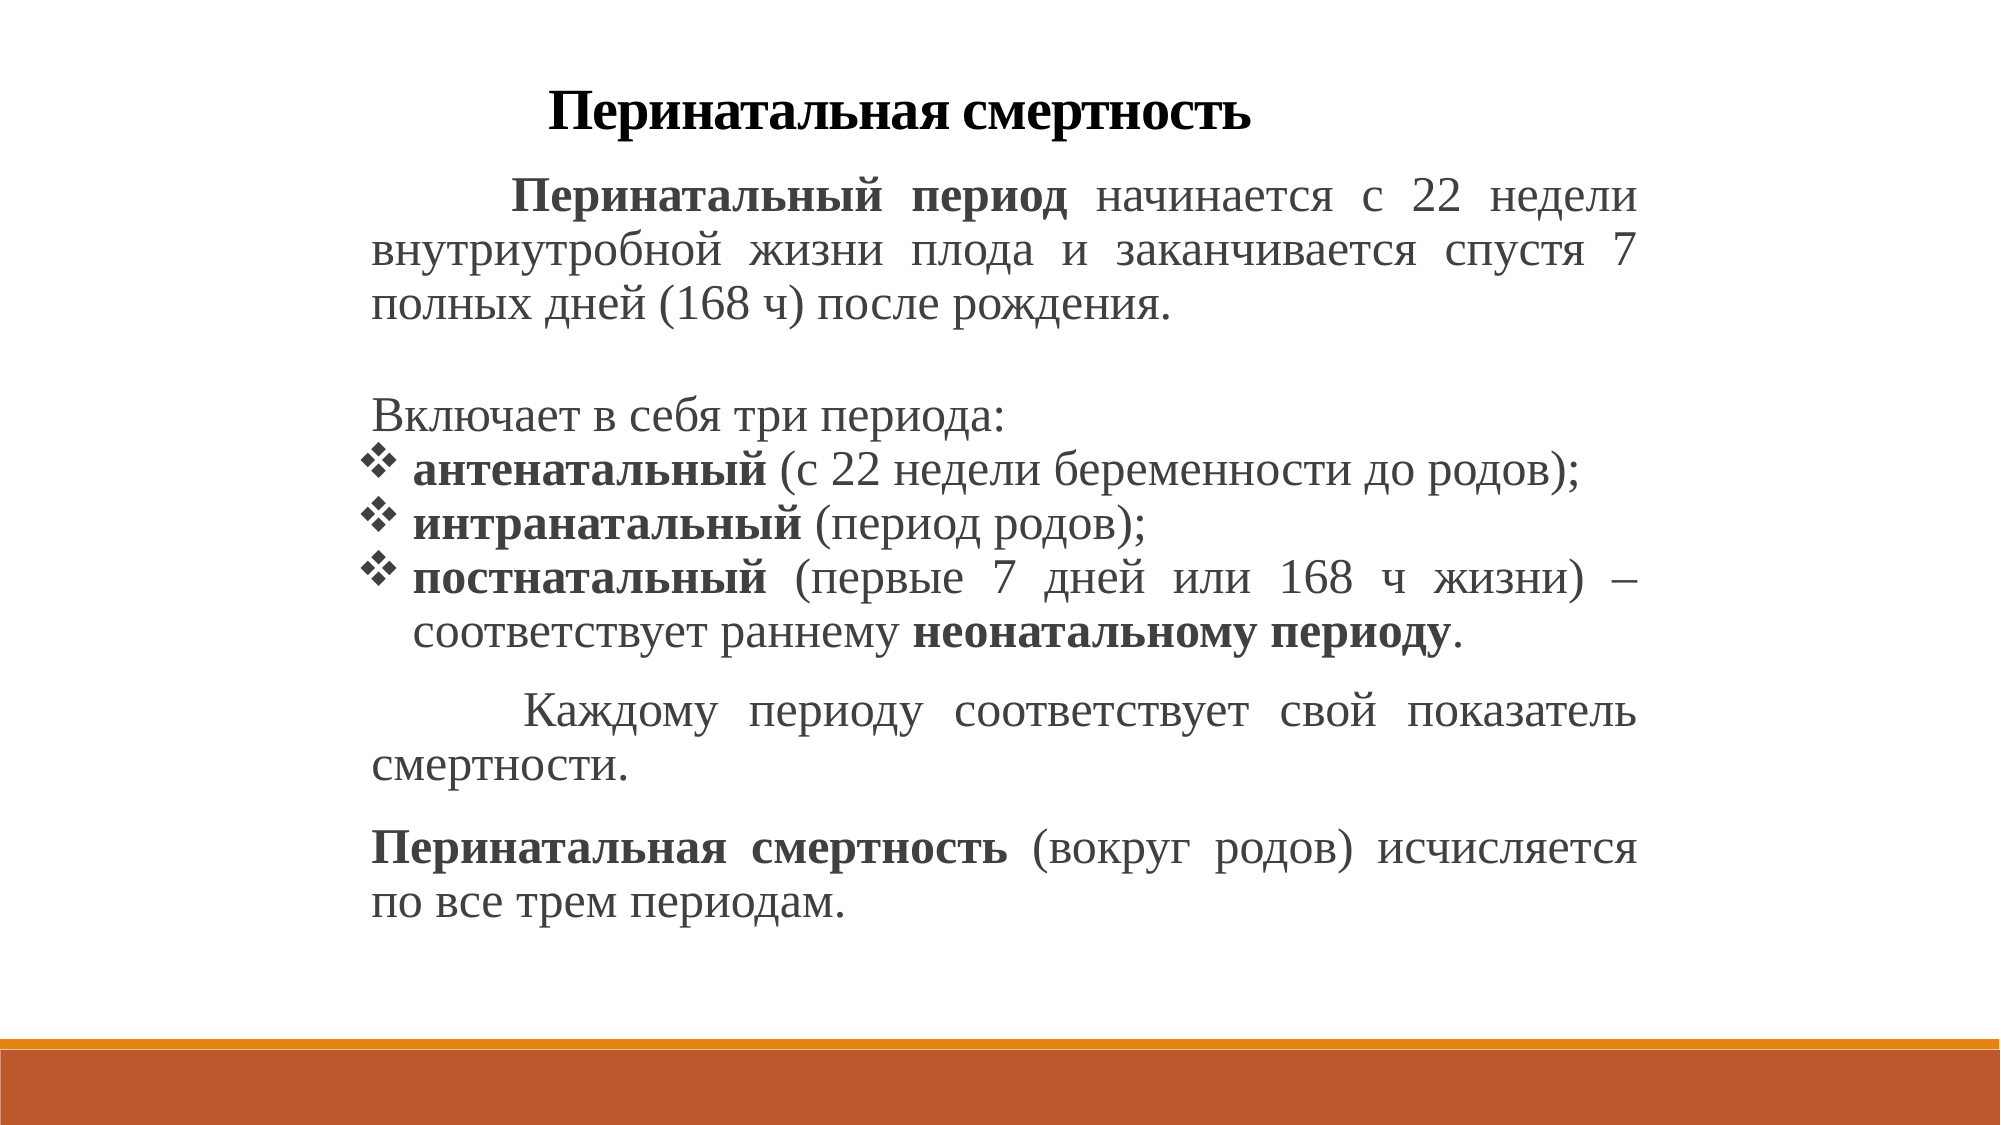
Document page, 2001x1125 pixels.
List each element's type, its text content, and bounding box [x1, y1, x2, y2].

title Перинатальная смертность [249, 42, 1551, 149]
list Перинатальный период начинается с 22 недели внутриутробной жизни плода и заканчивается спустя 7 полных дней (168 ч) после рождения. Включает в себя три периода: антенатальный (с 22 недели беременности до родов); интранатальный (период родов); постнатальный (первые 7 дней или 168 ч жизни) – соответствует раннему неонатальному периоду. Каждому периоду соответствует свой показатель смертности. Перинатальная смертность (вокруг родов) исчисляется по все трем периодам. [356, 160, 1638, 1083]
